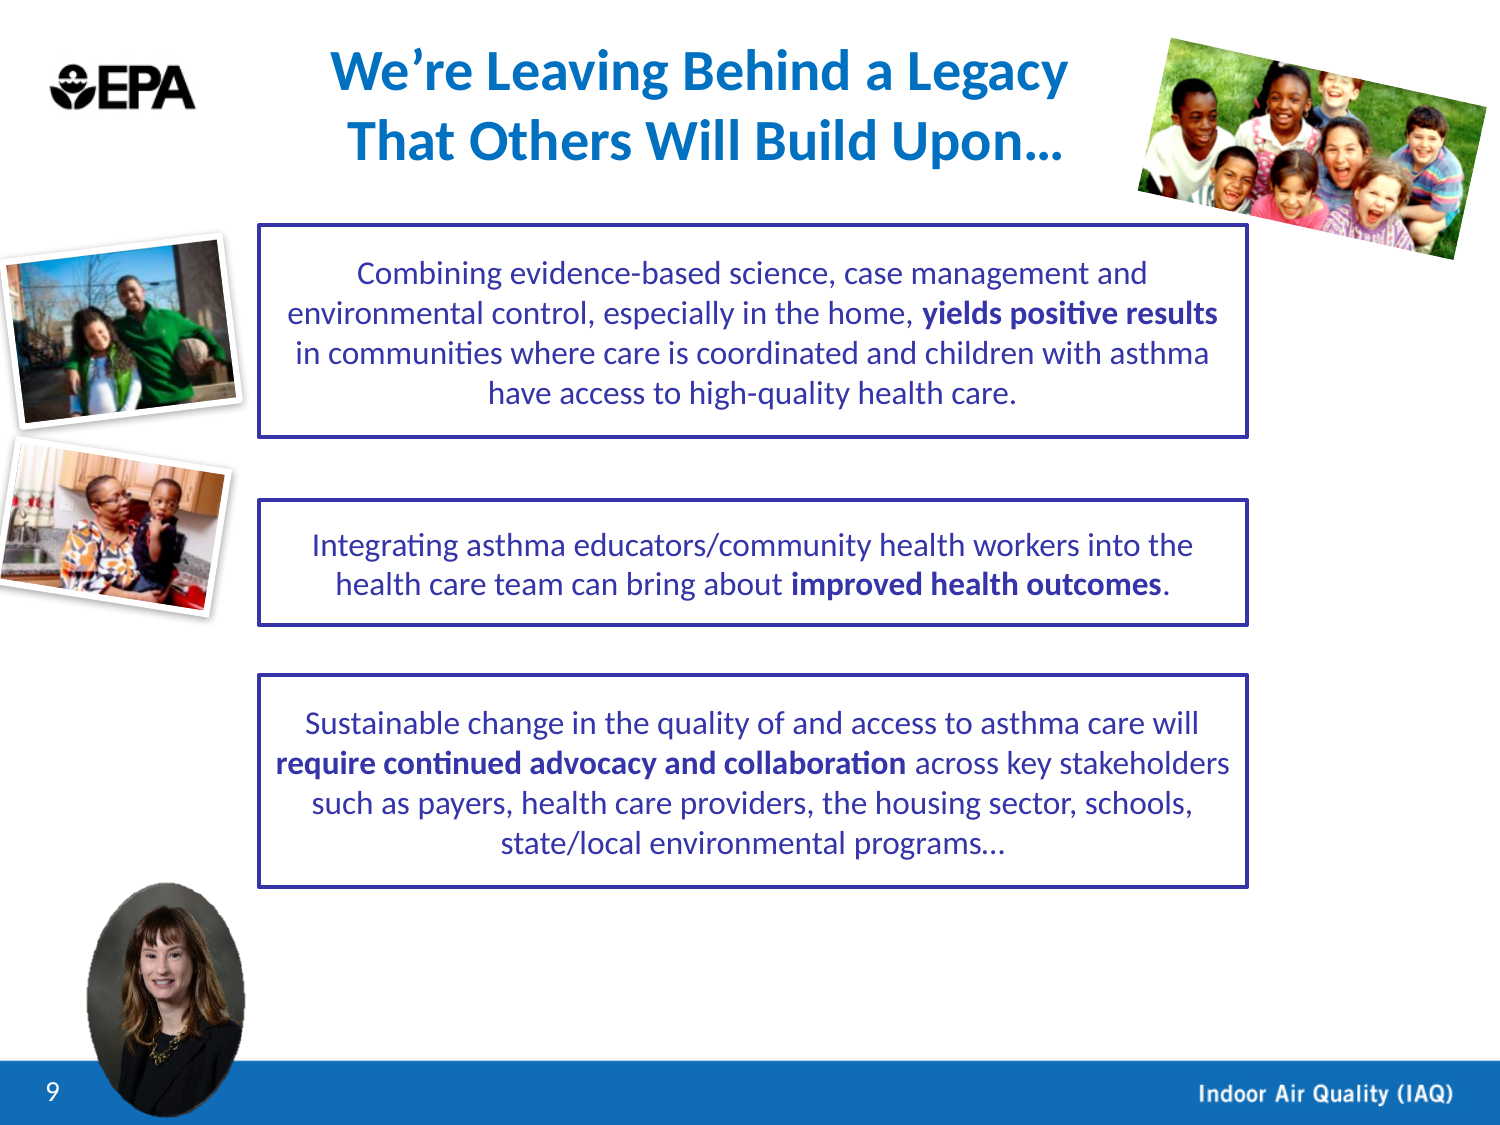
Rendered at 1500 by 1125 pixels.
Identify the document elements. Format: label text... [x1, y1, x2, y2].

picture [0, 16, 1500, 1125]
text_box We’re Leaving Behind a Legacy That Others Will Build Upon… [0, 24, 1413, 313]
text_box Combining evidence-based science, case management and environmental control, especially in the home, yields positive results in communities where care is coordinated and children with asthma have access to high-quality health care. [257, 223, 1249, 439]
text_box Integrating asthma educators/community health workers into the health care team can bring about improved health outcomes. [257, 498, 1249, 627]
text_box Sustainable change in the quality of and access to asthma care will require continued advocacy and collaboration across key stakeholders such as payers, health care providers, the housing sector, schools, state/local environmental programs… [257, 673, 1249, 889]
